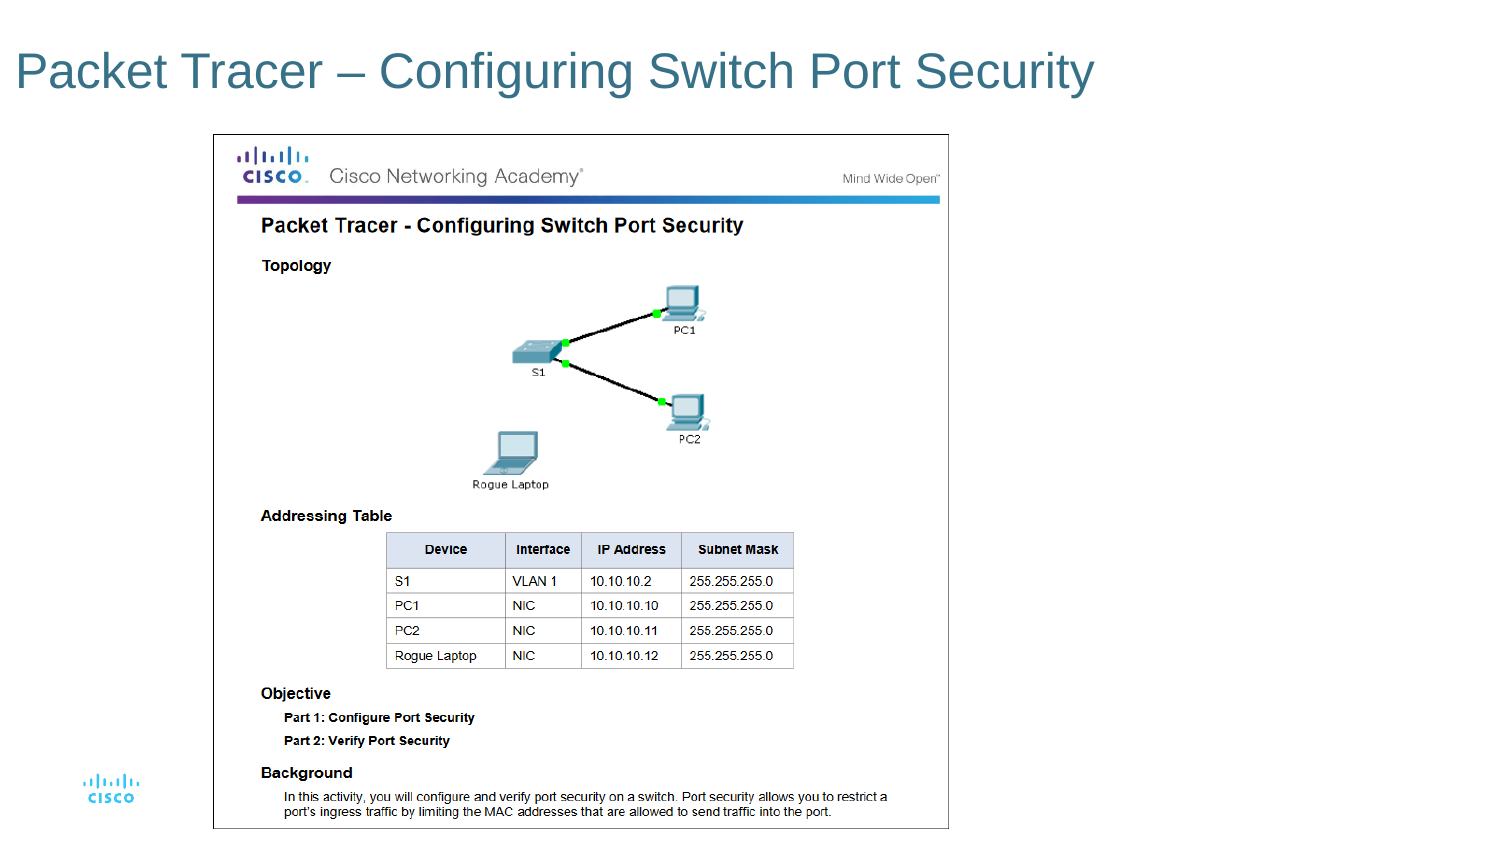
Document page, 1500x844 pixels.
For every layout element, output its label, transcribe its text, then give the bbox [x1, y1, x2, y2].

title Packet Tracer – Configuring Switch Port Security [0, 6, 1500, 131]
picture [213, 133, 950, 829]
